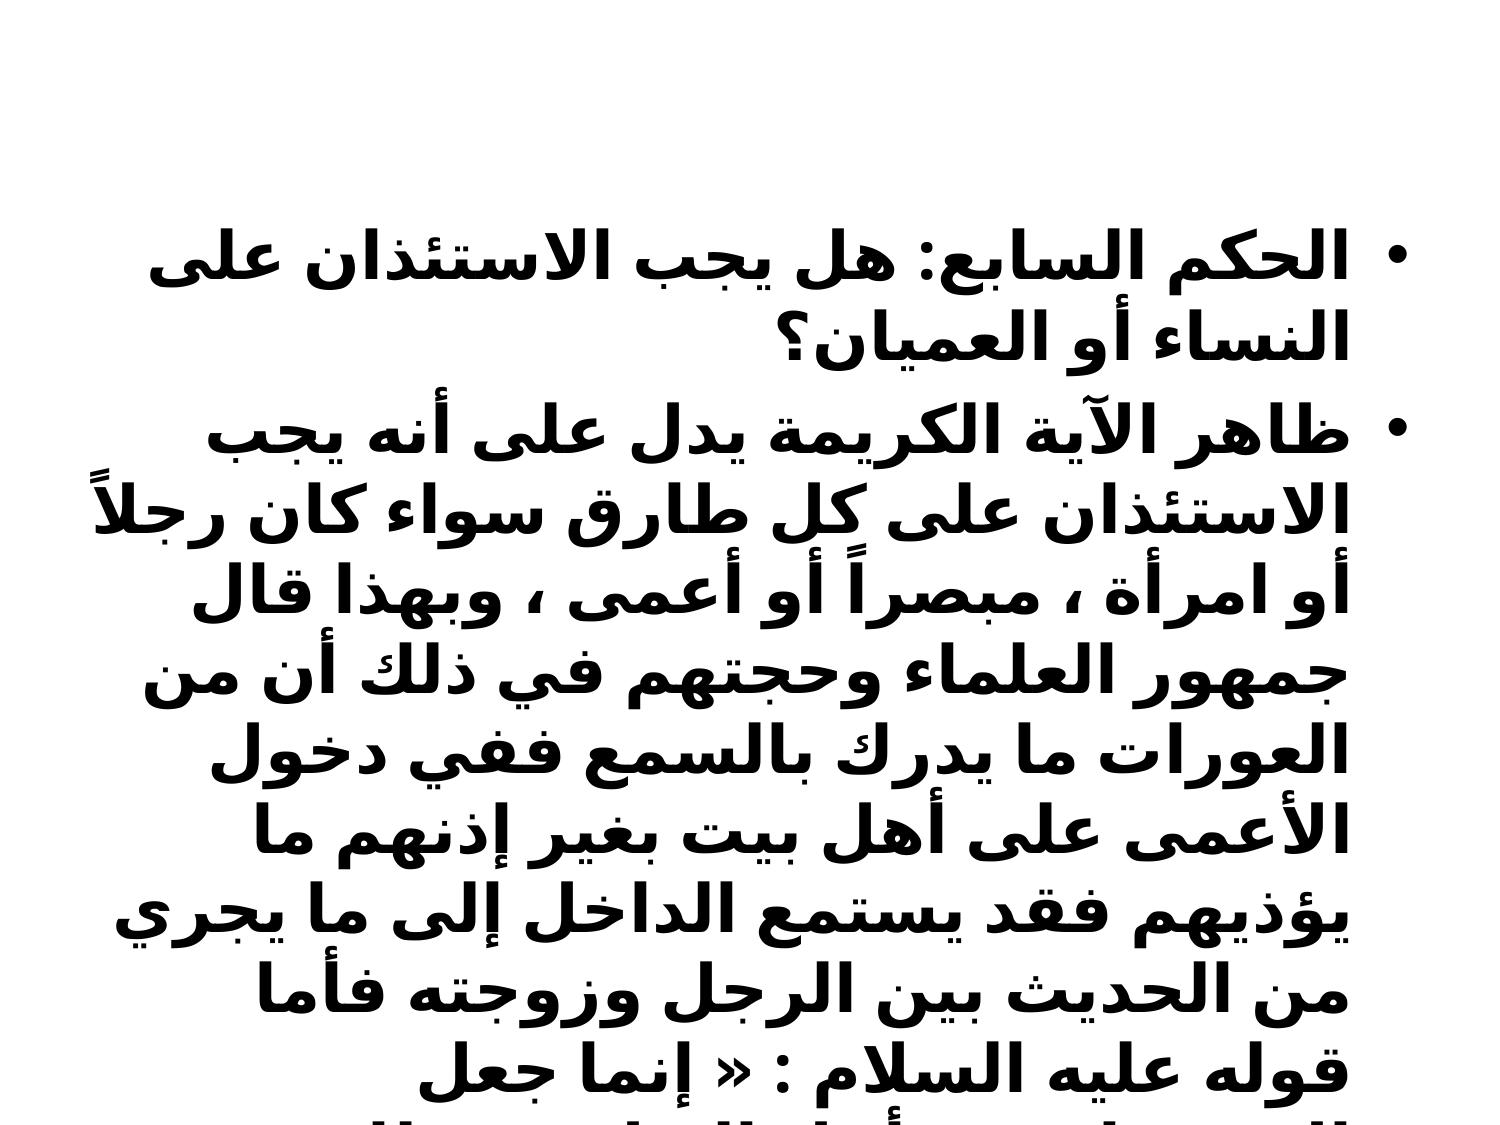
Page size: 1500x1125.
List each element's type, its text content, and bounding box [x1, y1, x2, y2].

list الحكم السابع: هل يجب الاستئذان على النساء أو العميان؟ ظاهر الآية الكريمة يدل على أنه يجب الاستئذان على كل طارق سواء كان رجلاً أو امرأة ، مبصراً أو أعمى ، وبهذا قال جمهور العلماء وحجتهم في ذلك أن من العورات ما يدرك بالسمع ففي دخول الأعمى على أهل بيت بغير إذنهم ما يؤذيهم فقد يستمع الداخل إلى ما يجري من الحديث بين الرجل وزوجته فأما قوله عليه السلام : « إنما جعل الاستئذان من أجل النظر » فذلك محمول على الغالب ، ولا يقصد منه الحصر . [75, 112, 1425, 1005]
